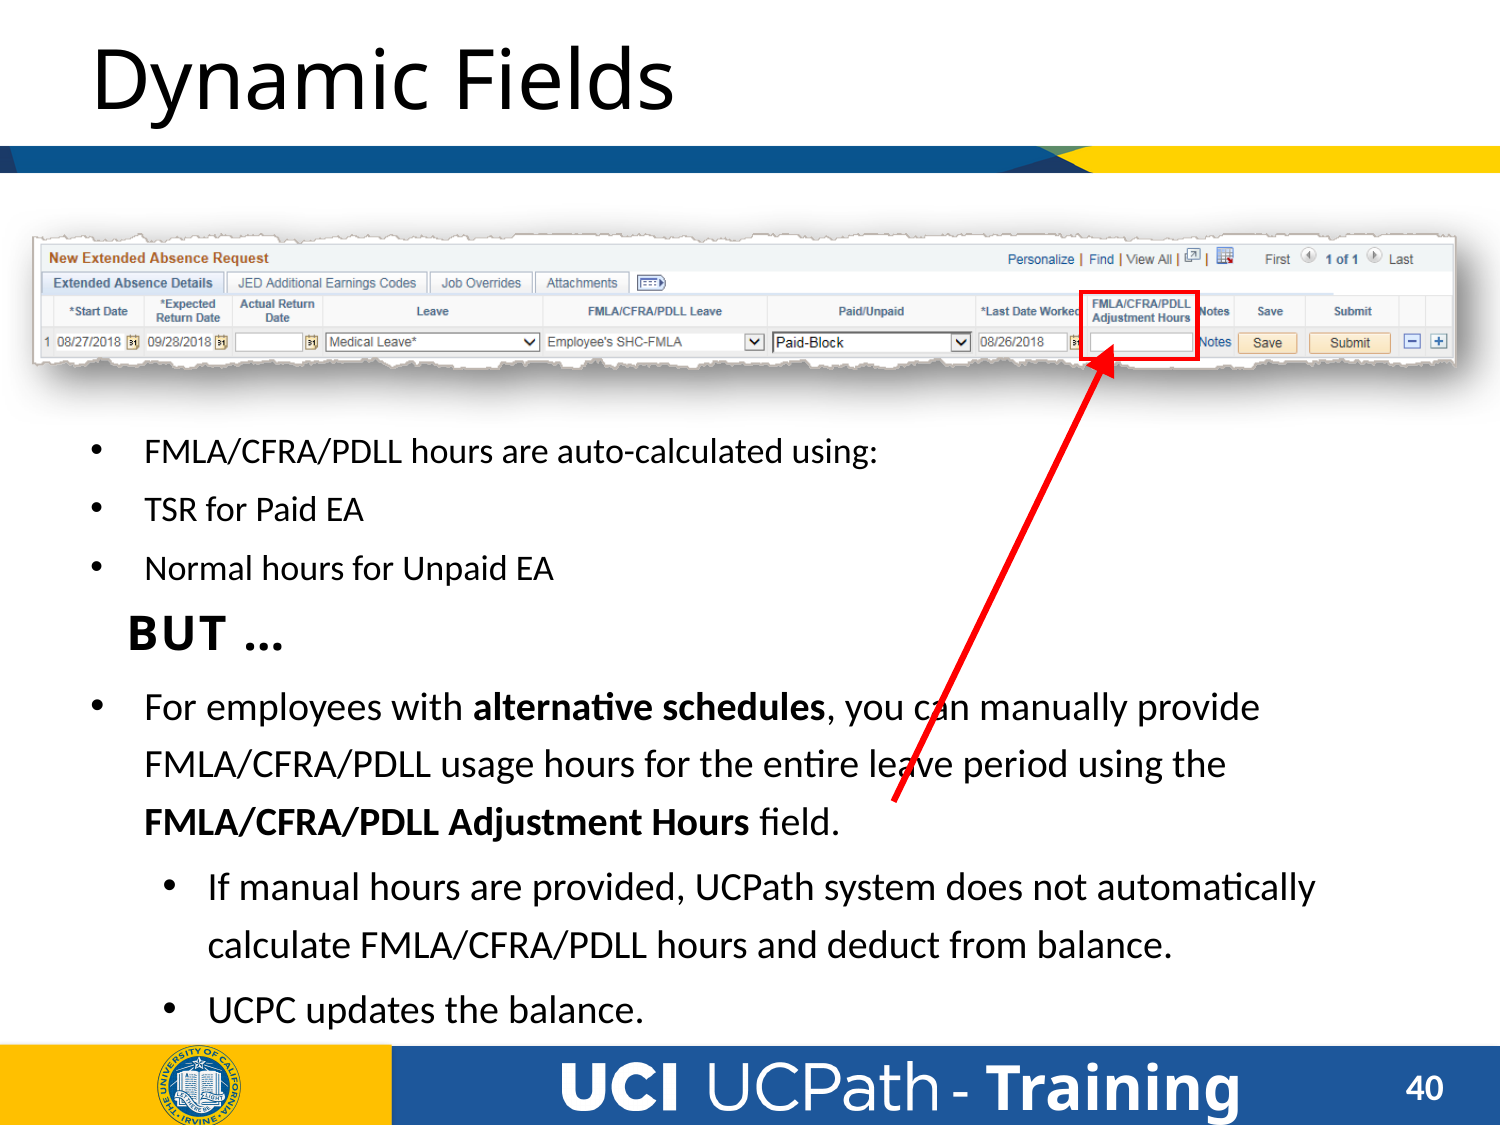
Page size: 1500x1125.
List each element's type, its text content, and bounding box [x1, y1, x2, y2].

picture [562, 1061, 937, 1111]
slide_number 116 [75, 398, 891, 799]
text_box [893, 343, 1114, 802]
slide_number 116 [890, 400, 1426, 809]
list FMLA/CFRA/PDLL hours are auto-calculated using: TSR for Paid EA Normal hours for Unpaid EA BUT … For employees with alternative schedules, you can manually provide FMLA/CFRA/PDLL usage hours for the entire leave period using the FMLA/CFRA/PDLL Adjustment Hours field. If manual hours are provided, UCPath system does not automatically calculate FMLA/CFRA/PDLL hours and deduct from balance. UCPC updates the balance. [75, 416, 1426, 1055]
picture [0, 120, 1500, 370]
picture [157, 1055, 241, 1125]
title Dynamic Fields [75, 6, 1425, 147]
